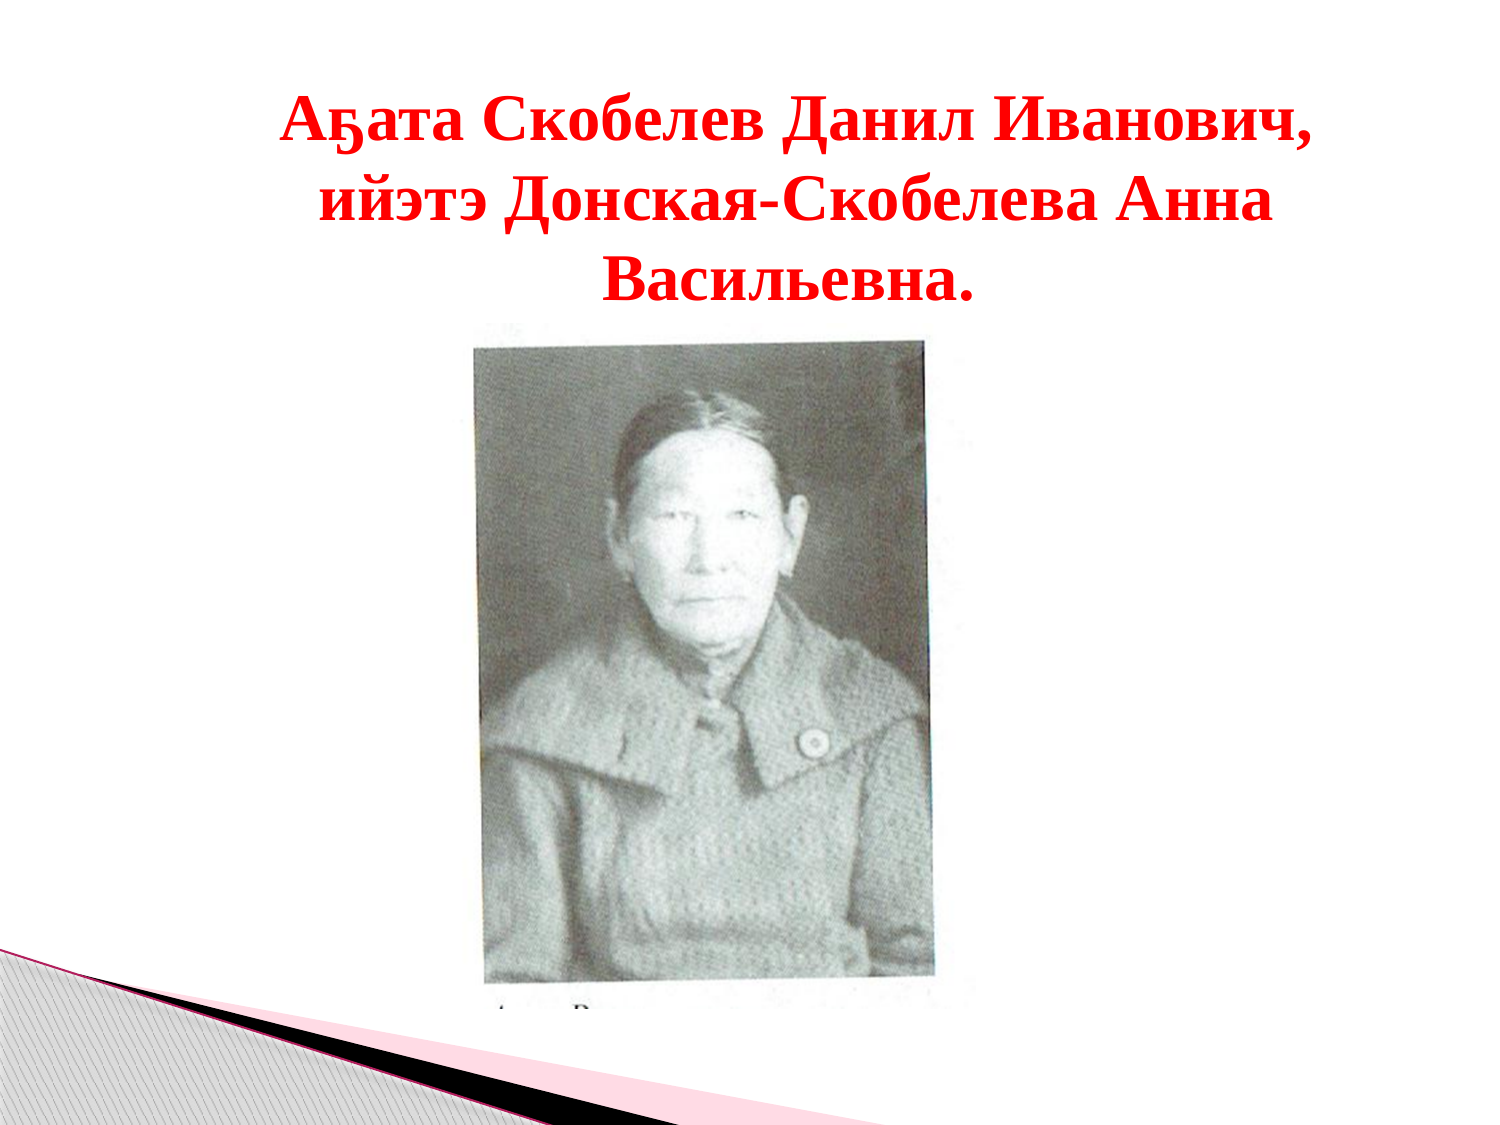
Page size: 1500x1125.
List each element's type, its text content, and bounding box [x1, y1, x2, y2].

text_box Аҕата Скобелев Данил Иванович, ийэтэ Донская-Скобелева Анна Васильевна. [242, 66, 1353, 321]
picture [442, 323, 977, 1010]
